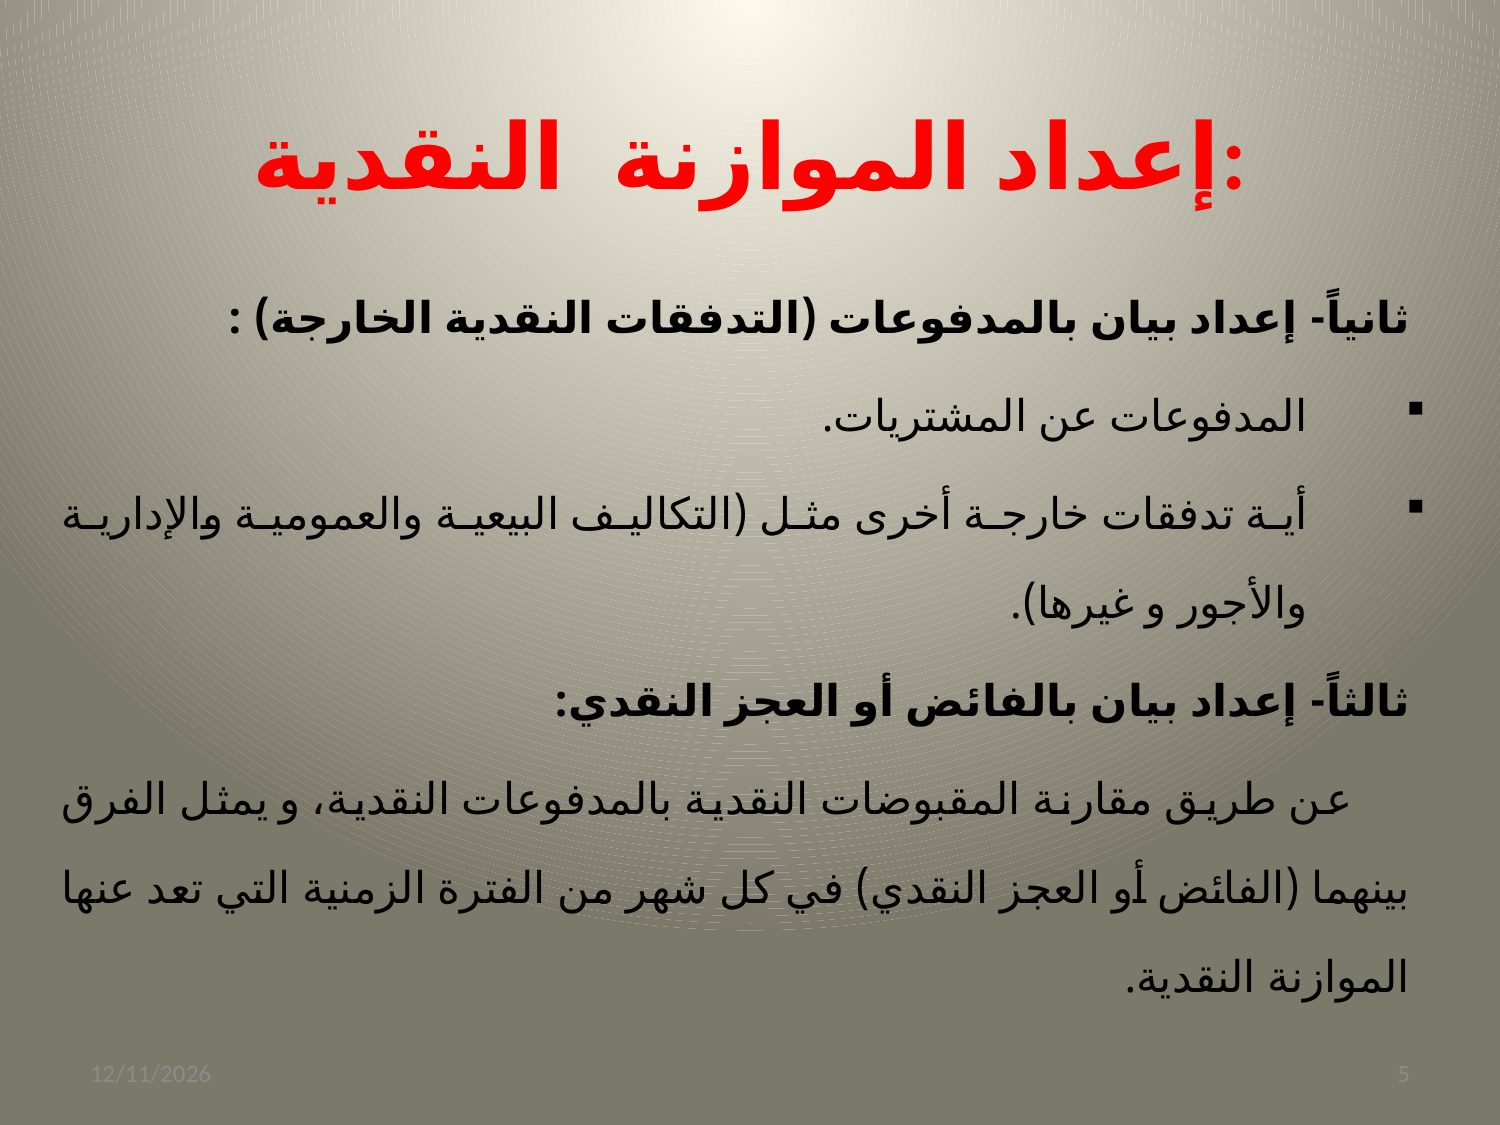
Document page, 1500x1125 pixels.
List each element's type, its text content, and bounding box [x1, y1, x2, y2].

slide_number 5 [1074, 1042, 1425, 1103]
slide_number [75, 1042, 425, 1103]
title إعداد الموازنة النقدية: [75, 82, 1425, 246]
list ثانياً- إعداد بيان بالمدفوعات (التدفقات النقدية الخارجة) : المدفوعات عن المشتريات. أية تدفقات خارجة أخرى مثل (التكاليف البيعية والعمومية والإدارية والأجور و غيرها). ثالثاً- إعداد بيان بالفائض أو العجز النقدي: عن طريق مقارنة المقبوضات النقدية بالمدفوعات النقدية، و يمثل الفرق بينهما (الفائض أو العجز النقدي) في كل شهر من الفترة الزمنية التي تعد عنها الموازنة النقدية. [46, 246, 1425, 1020]
